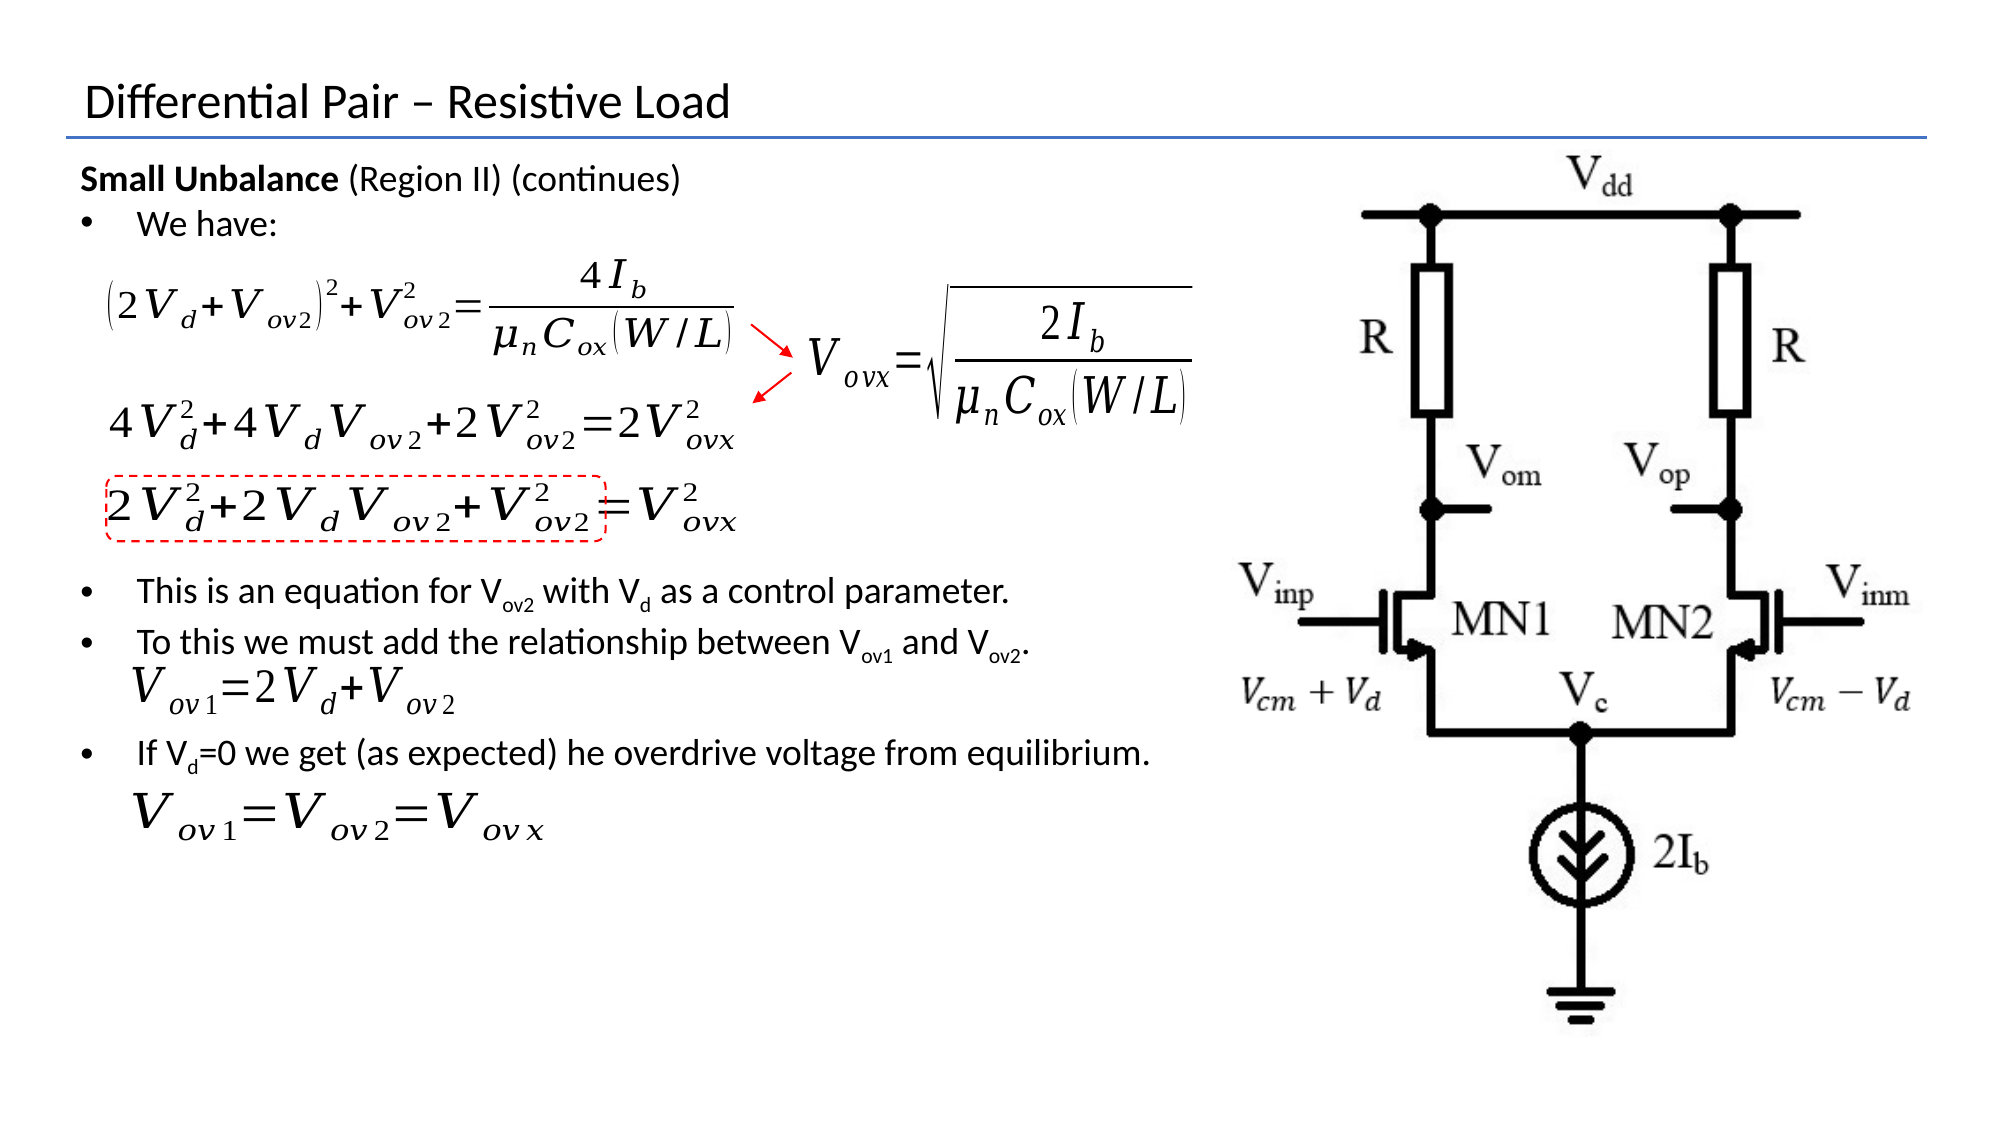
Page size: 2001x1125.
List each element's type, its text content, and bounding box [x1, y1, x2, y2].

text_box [751, 324, 793, 358]
text_box Small Unbalance (Region II) (continues) We have: [65, 146, 1201, 252]
picture [1231, 149, 1946, 1037]
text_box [752, 372, 792, 404]
text_box Differential Pair – Resistive Load [69, 61, 747, 137]
text_box [105, 474, 607, 543]
text_box If Vd=0 we get (as expected) he overdrive voltage from equilibrium. [65, 720, 1201, 787]
text_box This is an equation for Vov2 with Vd as a control parameter. To this we must add the relationship between Vov1 and Vov2. [65, 558, 1201, 676]
